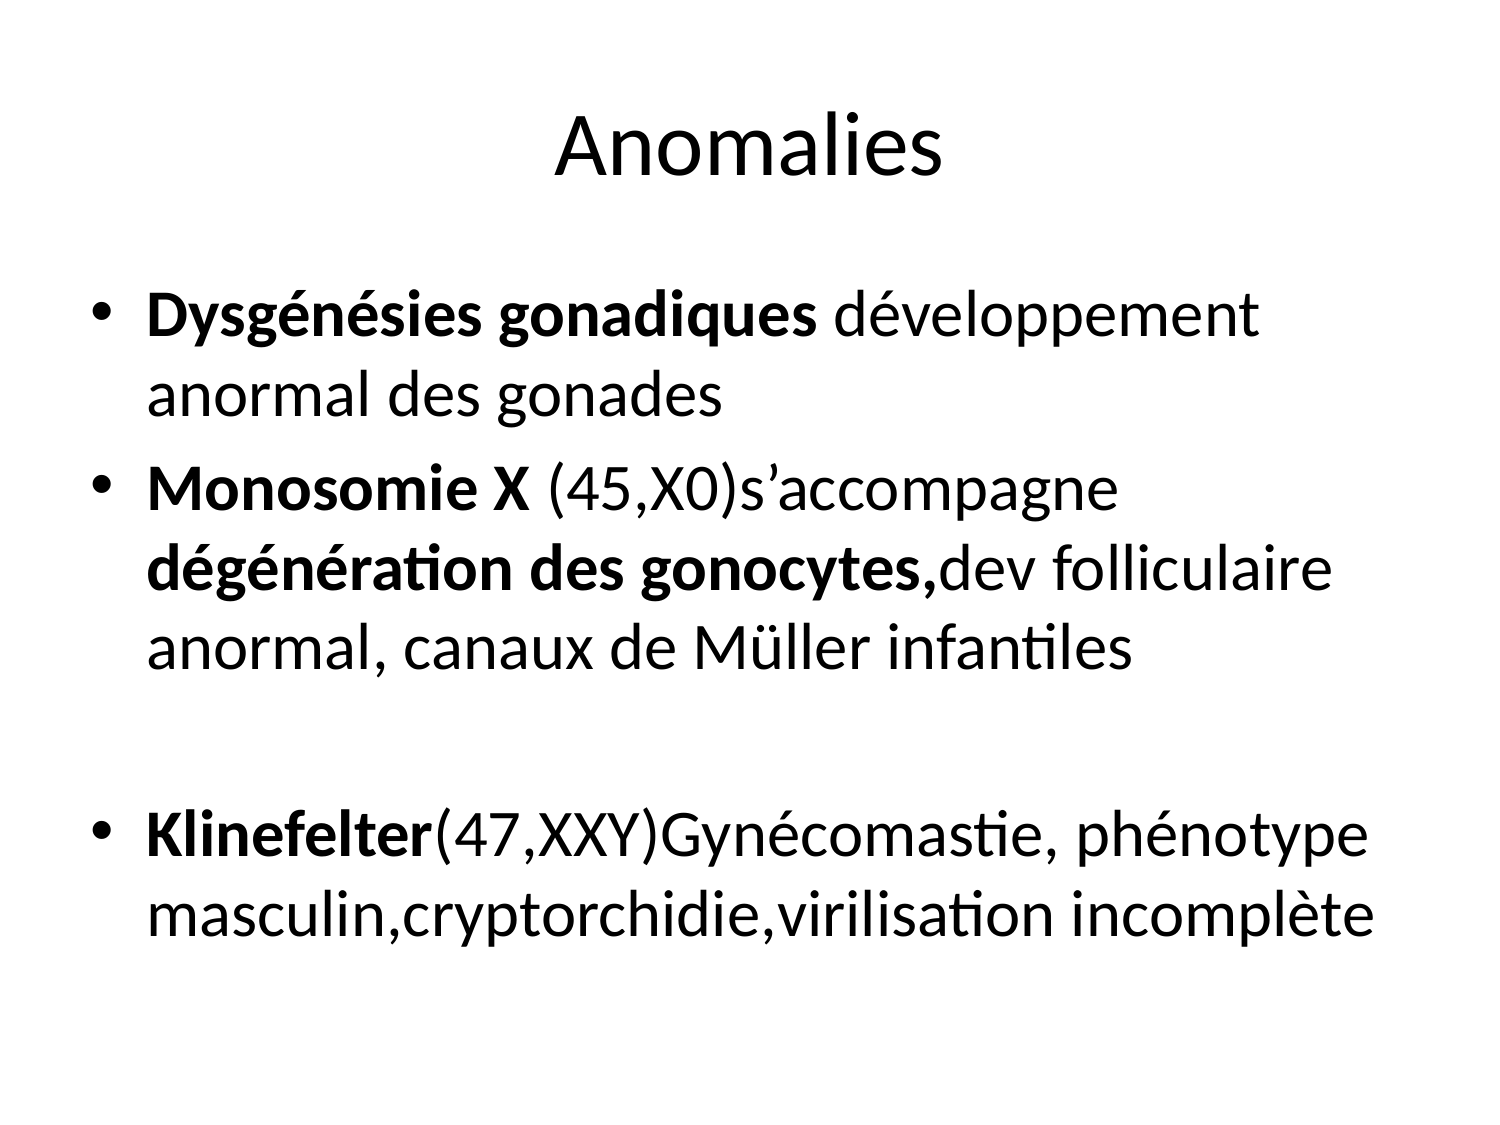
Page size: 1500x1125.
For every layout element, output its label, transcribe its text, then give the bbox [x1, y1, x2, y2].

title Anomalies [75, 45, 1425, 233]
list Dysgénésies gonadiques développement anormal des gonades Monosomie X (45,X0)s’accompagne dégénération des gonocytes,dev folliculaire anormal, canaux de Müller infantiles Klinefelter(47,XXY)Gynécomastie, phénotype masculin,cryptorchidie,virilisation incomplète [75, 262, 1425, 1005]
